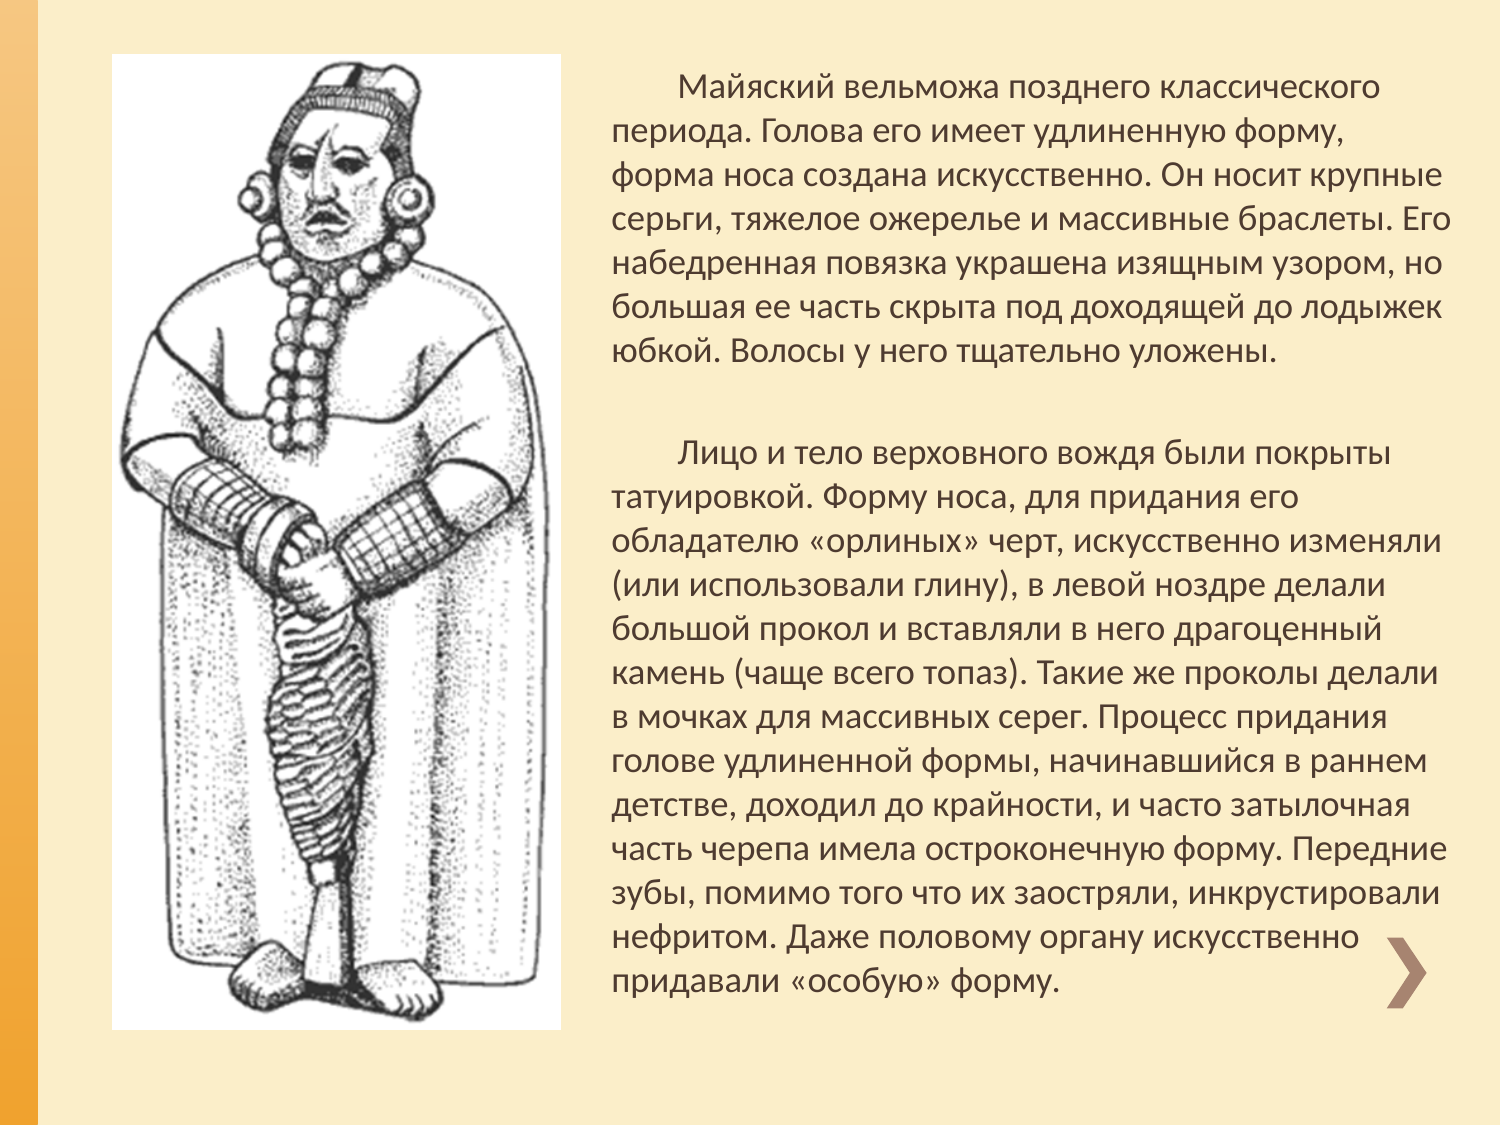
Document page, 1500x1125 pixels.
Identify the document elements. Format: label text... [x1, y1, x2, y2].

picture [111, 54, 562, 1030]
list Майяский вельможа позднего классического периода. Голова его имеет удлиненную форму, форма носа создана искусственно. Он носит крупные серьги, тяжелое ожерелье и массивные браслеты. Его набедренная повязка украшена изящным узором, но большая ее часть скрыта под доходящей до лодыжек юбкой. Волосы у него тщательно уложены. Лицо и тело верховного вождя были покрыты татуировкой. Форму носа, для придания его обладателю «орлиных» черт, искусственно изменяли (или использовали глину), в левой ноздре делали большой прокол и вставляли в него драгоценный камень (чаще всего топаз). Такие же проколы делали в мочках для массивных серег. Процесс придания голове удлиненной формы, начинавшийся в раннем детстве, доходил до крайности, и часто затылочная часть черепа имела остроконечную форму. Передние зубы, помимо того что их заостряли, инкрустировали нефритом. Даже половому органу искусственно придавали «особую» форму. [596, 54, 1471, 1083]
